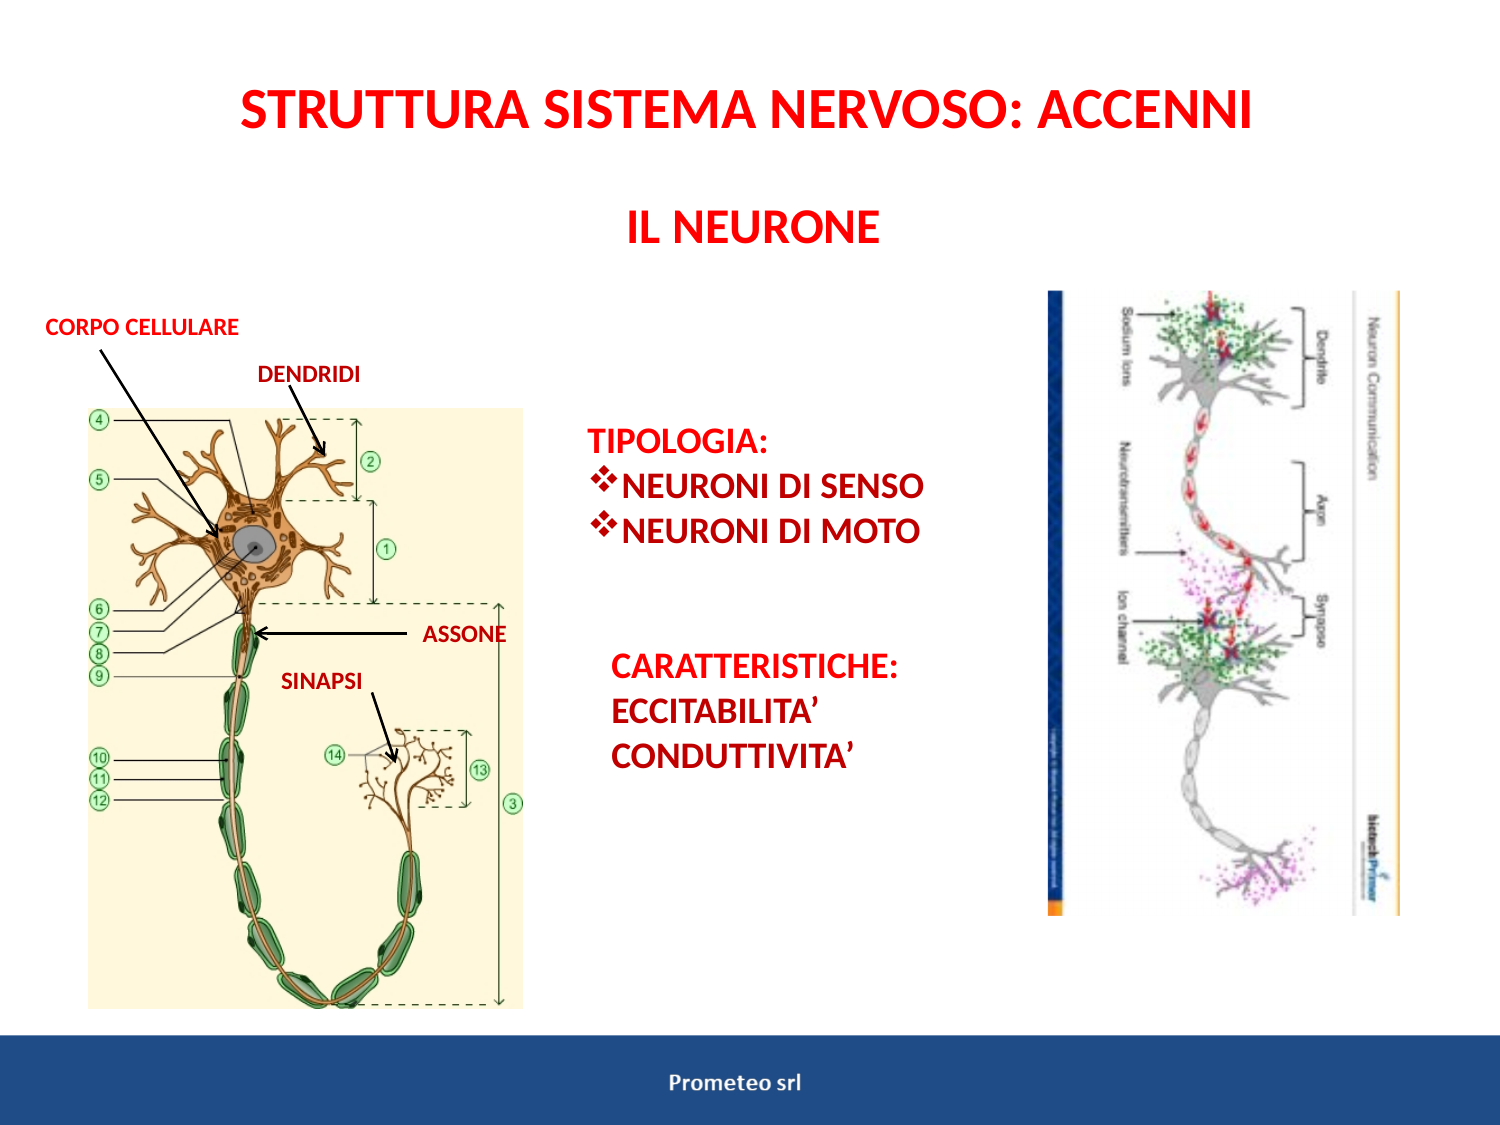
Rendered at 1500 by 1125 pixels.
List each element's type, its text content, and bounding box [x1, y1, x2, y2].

text_box STRUTTURA SISTEMA NERVOSO: ACCENNI [225, 63, 1283, 148]
text_box IL NEURONE [611, 185, 897, 261]
text_box CARATTERISTICHE: ECCITABILITA’ CONDUTTIVITA’ [596, 633, 1047, 784]
text_box DENDRIDI [243, 349, 377, 395]
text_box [371, 692, 396, 764]
text_box CORPO CELLULARE [30, 302, 255, 348]
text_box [100, 349, 219, 539]
picture [88, 408, 523, 1009]
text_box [289, 385, 325, 457]
picture [911, 291, 1500, 915]
text_box TIPOLOGIA: NEURONI DI SENSO NEURONI DI MOTO [572, 408, 1047, 559]
picture [482, 1052, 989, 1113]
